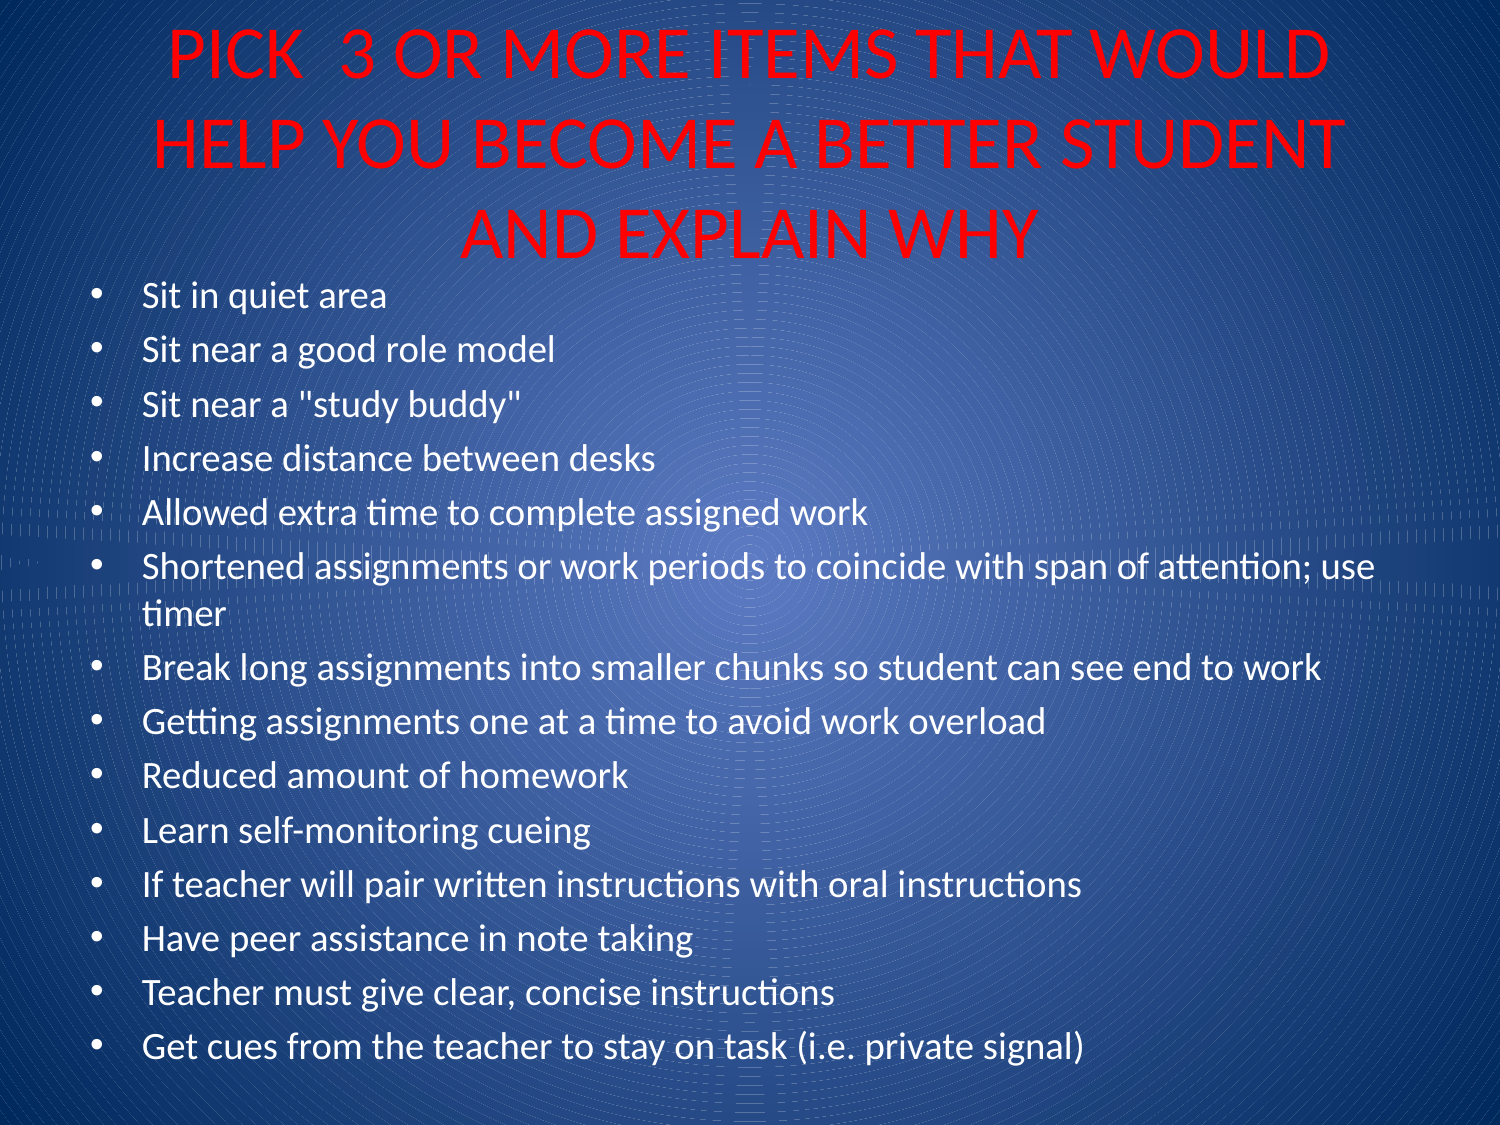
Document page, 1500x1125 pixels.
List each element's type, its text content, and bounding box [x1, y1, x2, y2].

title PICK 3 OR MORE ITEMS THAT WOULD HELP YOU BECOME A BETTER STUDENT AND EXPLAIN WHY [75, 45, 1425, 233]
list Sit in quiet area Sit near a good role model Sit near a "study buddy" Increase distance between desks Allowed extra time to complete assigned work Shortened assignments or work periods to coincide with span of attention; use timer Break long assignments into smaller chunks so student can see end to work Getting assignments one at a time to avoid work overload Reduced amount of homework Learn self-monitoring cueing If teacher will pair written instructions with oral instructions Have peer assistance in note taking Teacher must give clear, concise instructions Get cues from the teacher to stay on task (i.e. private signal) [75, 262, 1425, 1088]
